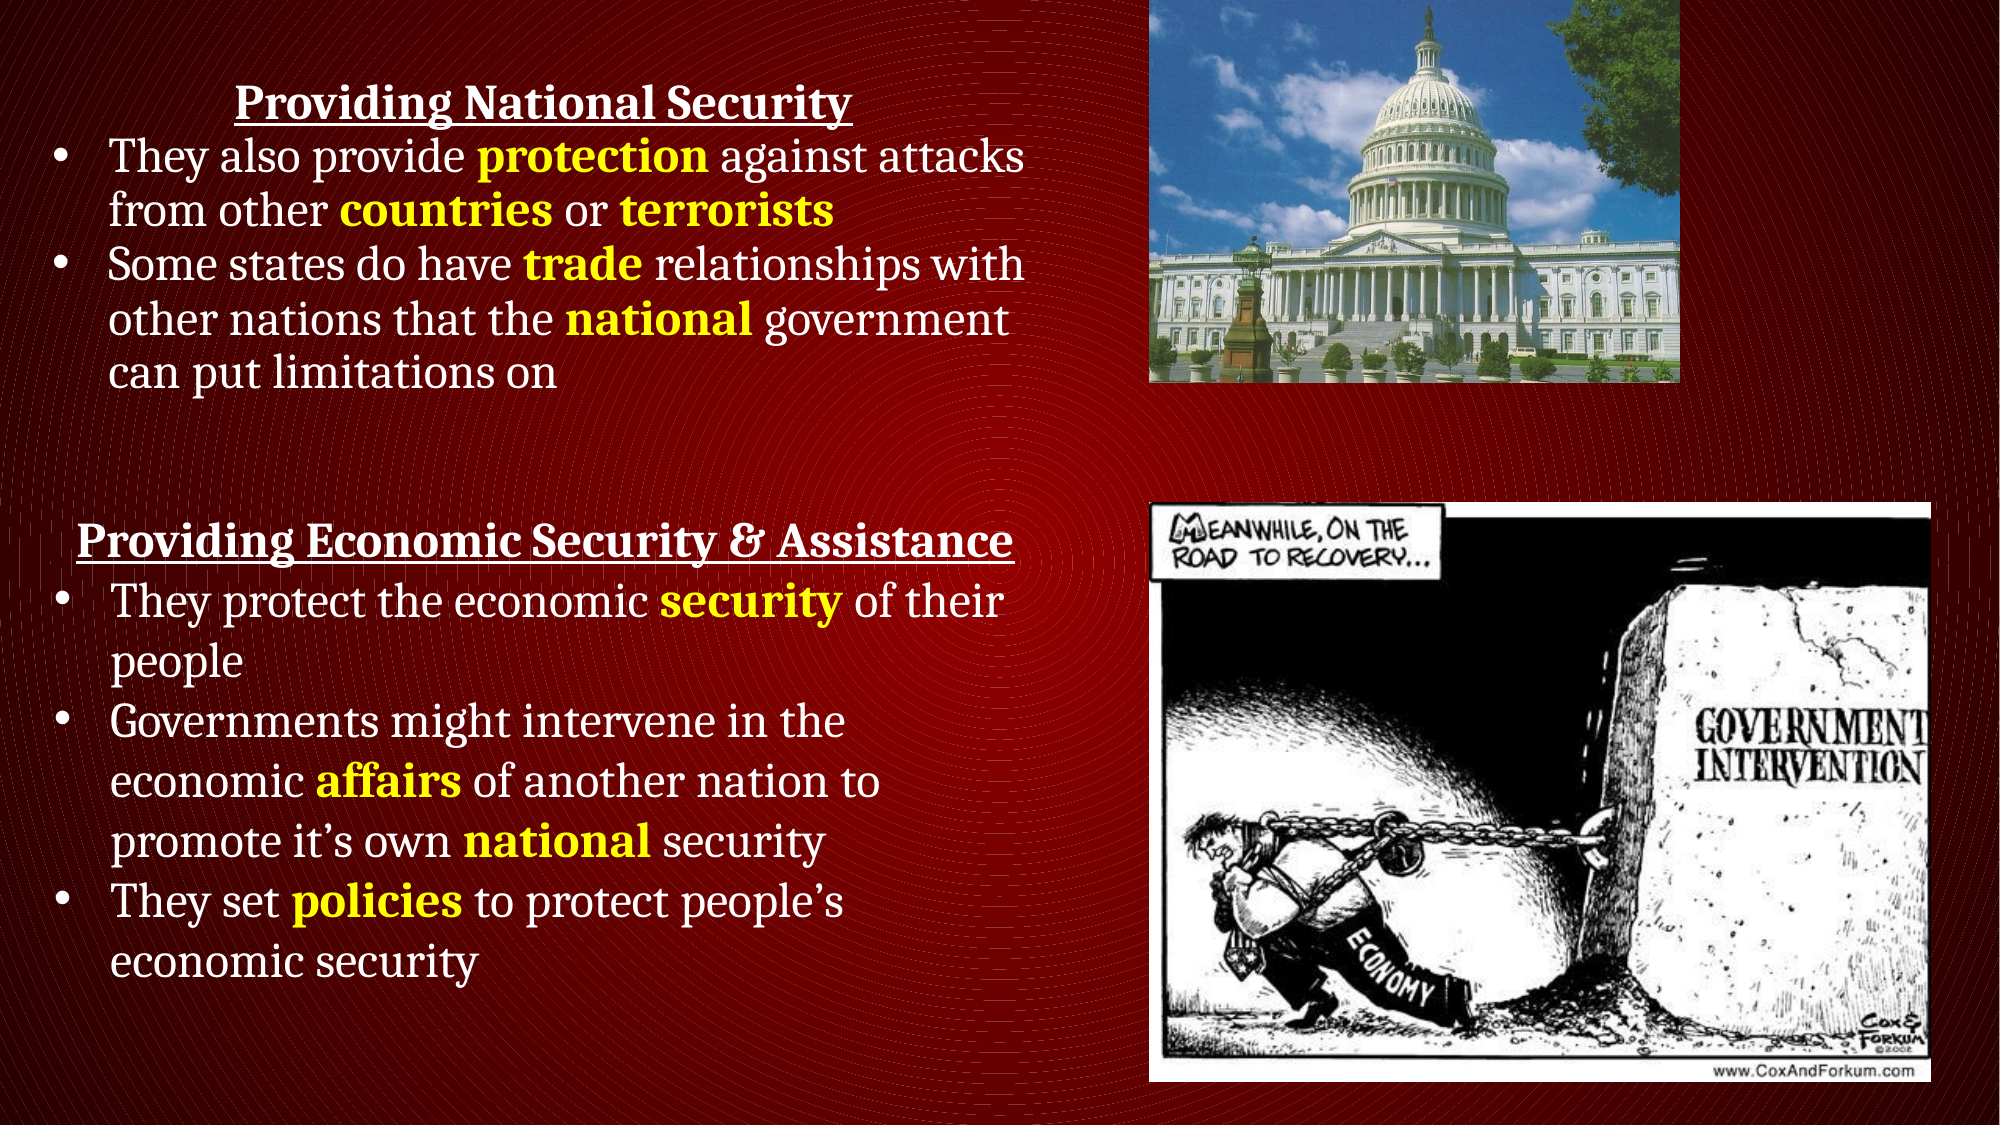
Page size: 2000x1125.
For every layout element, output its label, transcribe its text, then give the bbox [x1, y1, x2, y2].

picture [1149, 501, 1932, 1083]
text_box Providing Economic Security & Assistance They protect the economic security of their people Governments might intervene in the economic affairs of another nation to promote it’s own national security They set policies to protect people’s economic security [39, 499, 1052, 995]
text_box Providing National Security They also provide protection against attacks from other countries or terrorists Some states do have trade relationships with other nations that the national government can put limitations on [37, 62, 1050, 408]
picture [1149, 0, 1681, 383]
